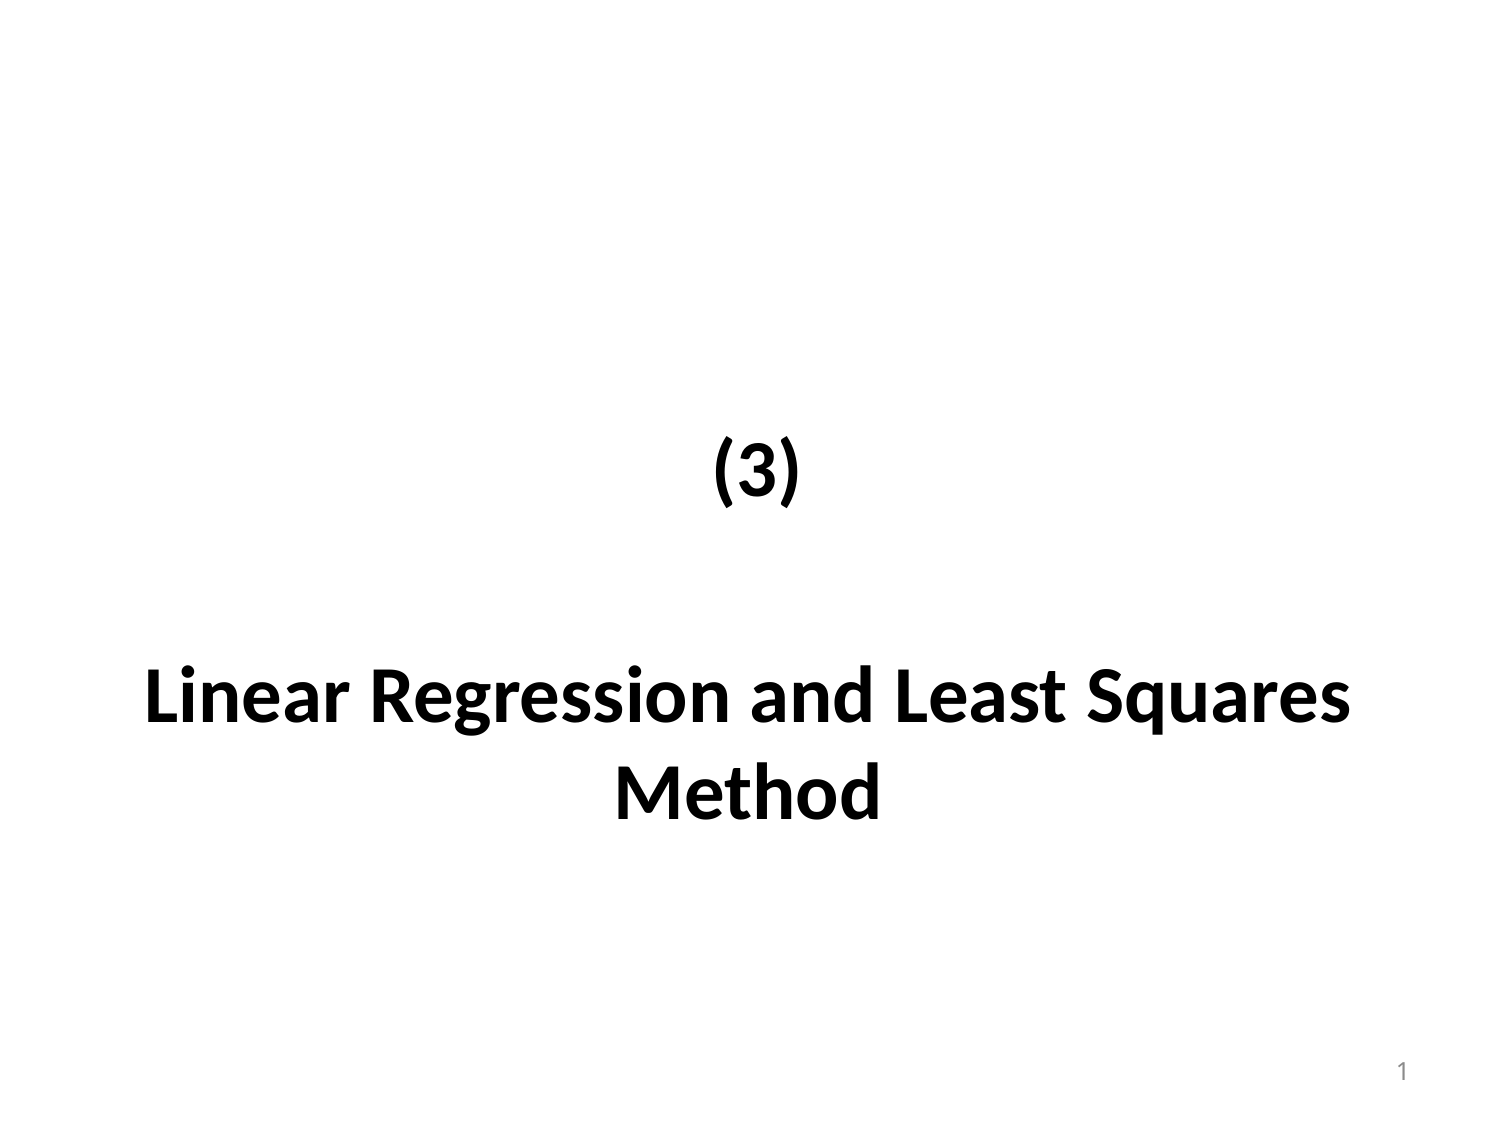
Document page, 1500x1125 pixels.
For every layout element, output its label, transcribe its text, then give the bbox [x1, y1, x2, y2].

list (3) Linear Regression and Least Squares Method [73, 408, 1424, 846]
slide_number 1 [1074, 1042, 1425, 1103]
